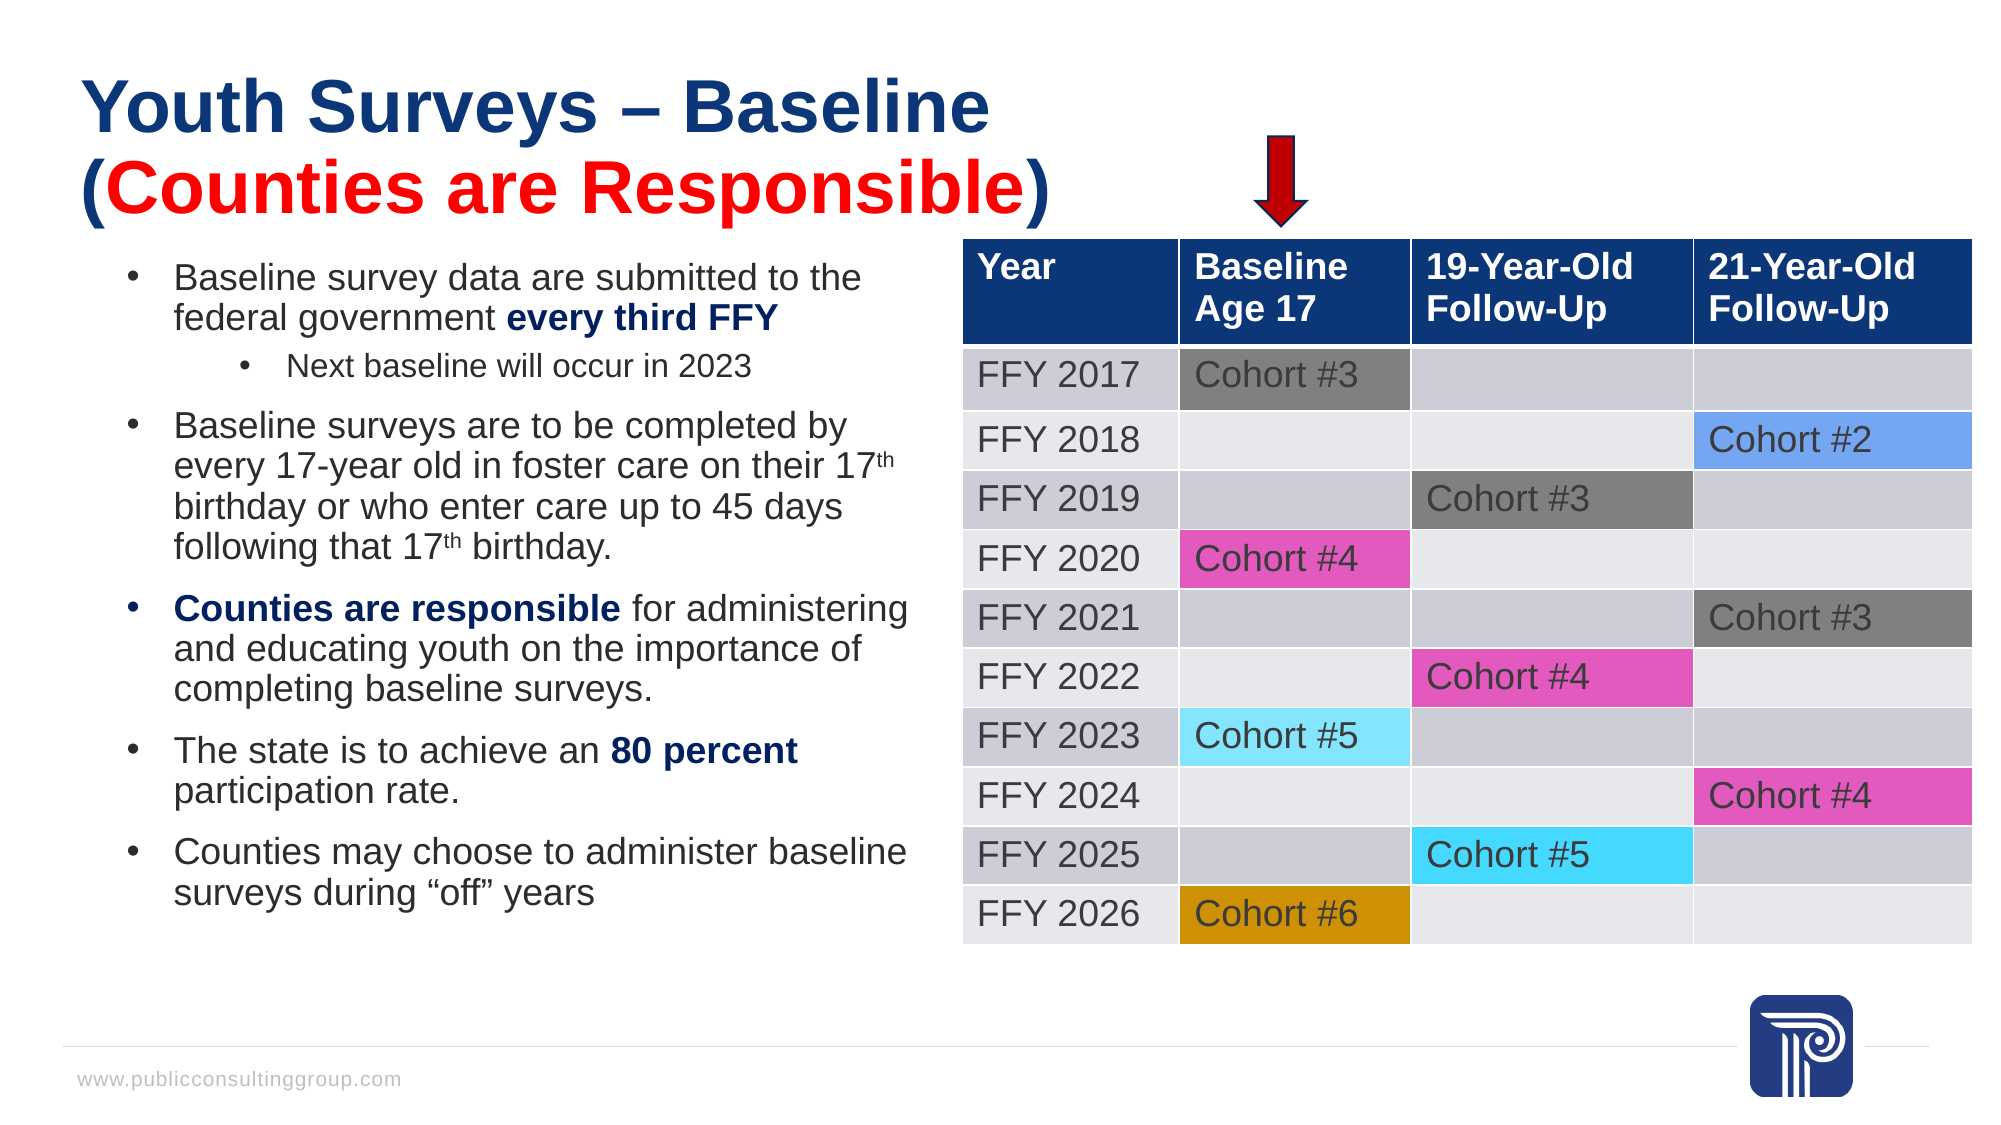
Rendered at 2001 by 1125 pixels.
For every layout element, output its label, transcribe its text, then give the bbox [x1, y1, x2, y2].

table_header 19-Year-Old Follow-Up [1412, 239, 1693, 344]
table_cell [1694, 349, 1972, 410]
table_cell FFY 2023 [963, 708, 1178, 766]
table_cell [1412, 708, 1693, 766]
text_box [1253, 135, 1310, 228]
table_cell Cohort #3 [1694, 590, 1972, 647]
table_header Year [963, 239, 1178, 344]
title Youth Surveys – Baseline (Counties are Responsible) [65, 59, 1935, 238]
table_cell Cohort #5 [1180, 708, 1410, 766]
table_cell Cohort #2 [1694, 412, 1972, 469]
table_cell [1180, 471, 1410, 529]
table_cell FFY 2025 [963, 827, 1178, 884]
table_cell [1694, 708, 1972, 766]
table_cell FFY 2020 [963, 530, 1178, 588]
table_cell Cohort #4 [1412, 649, 1693, 707]
table_cell [1180, 649, 1410, 707]
table_cell [1694, 649, 1972, 707]
table_cell FFY 2026 [963, 886, 1178, 944]
table_cell FFY 2024 [963, 768, 1178, 825]
table_cell Cohort #3 [1180, 349, 1410, 410]
list Baseline survey data are submitted to the federal government every third FFY Next baseline will occur in 2023 Baseline surveys are to be completed by every 17-year old in foster care on their 17th birthday or who enter care up to 45 days following that 17th birthday. Counties are responsible for administering and educating youth on the importance of completing baseline surveys. The state is to achieve an 80 percent participation rate. Counties may choose to administer baseline surveys during “off” years [111, 250, 935, 1056]
table_cell [1180, 827, 1410, 884]
table_cell FFY 2022 [963, 649, 1178, 707]
table_cell Cohort #6 [1180, 886, 1410, 944]
table_cell [1412, 768, 1693, 825]
table_cell Cohort #5 [1412, 827, 1693, 884]
table_cell [1694, 471, 1972, 529]
table_cell [1180, 590, 1410, 647]
table_cell [1180, 768, 1410, 825]
table_cell Cohort #4 [1180, 530, 1410, 588]
table_cell [1412, 590, 1693, 647]
table_cell [1694, 530, 1972, 588]
table_header Baseline Age 17 [1180, 239, 1410, 344]
table_cell Cohort #4 [1694, 768, 1972, 825]
table_cell [1412, 349, 1693, 410]
table_header 21-Year-Old Follow-Up [1694, 239, 1972, 344]
table_cell [1694, 827, 1972, 884]
table_cell [1180, 412, 1410, 469]
table_cell [1412, 886, 1693, 944]
table_cell [1412, 530, 1693, 588]
table_cell FFY 2018 [963, 412, 1178, 469]
table_cell Cohort #3 [1412, 471, 1693, 529]
table_cell FFY 2019 [963, 471, 1178, 529]
table_cell FFY 2017 [963, 349, 1178, 410]
table_cell [1694, 886, 1972, 944]
table_cell [1412, 412, 1693, 469]
table_cell FFY 2021 [963, 590, 1178, 647]
